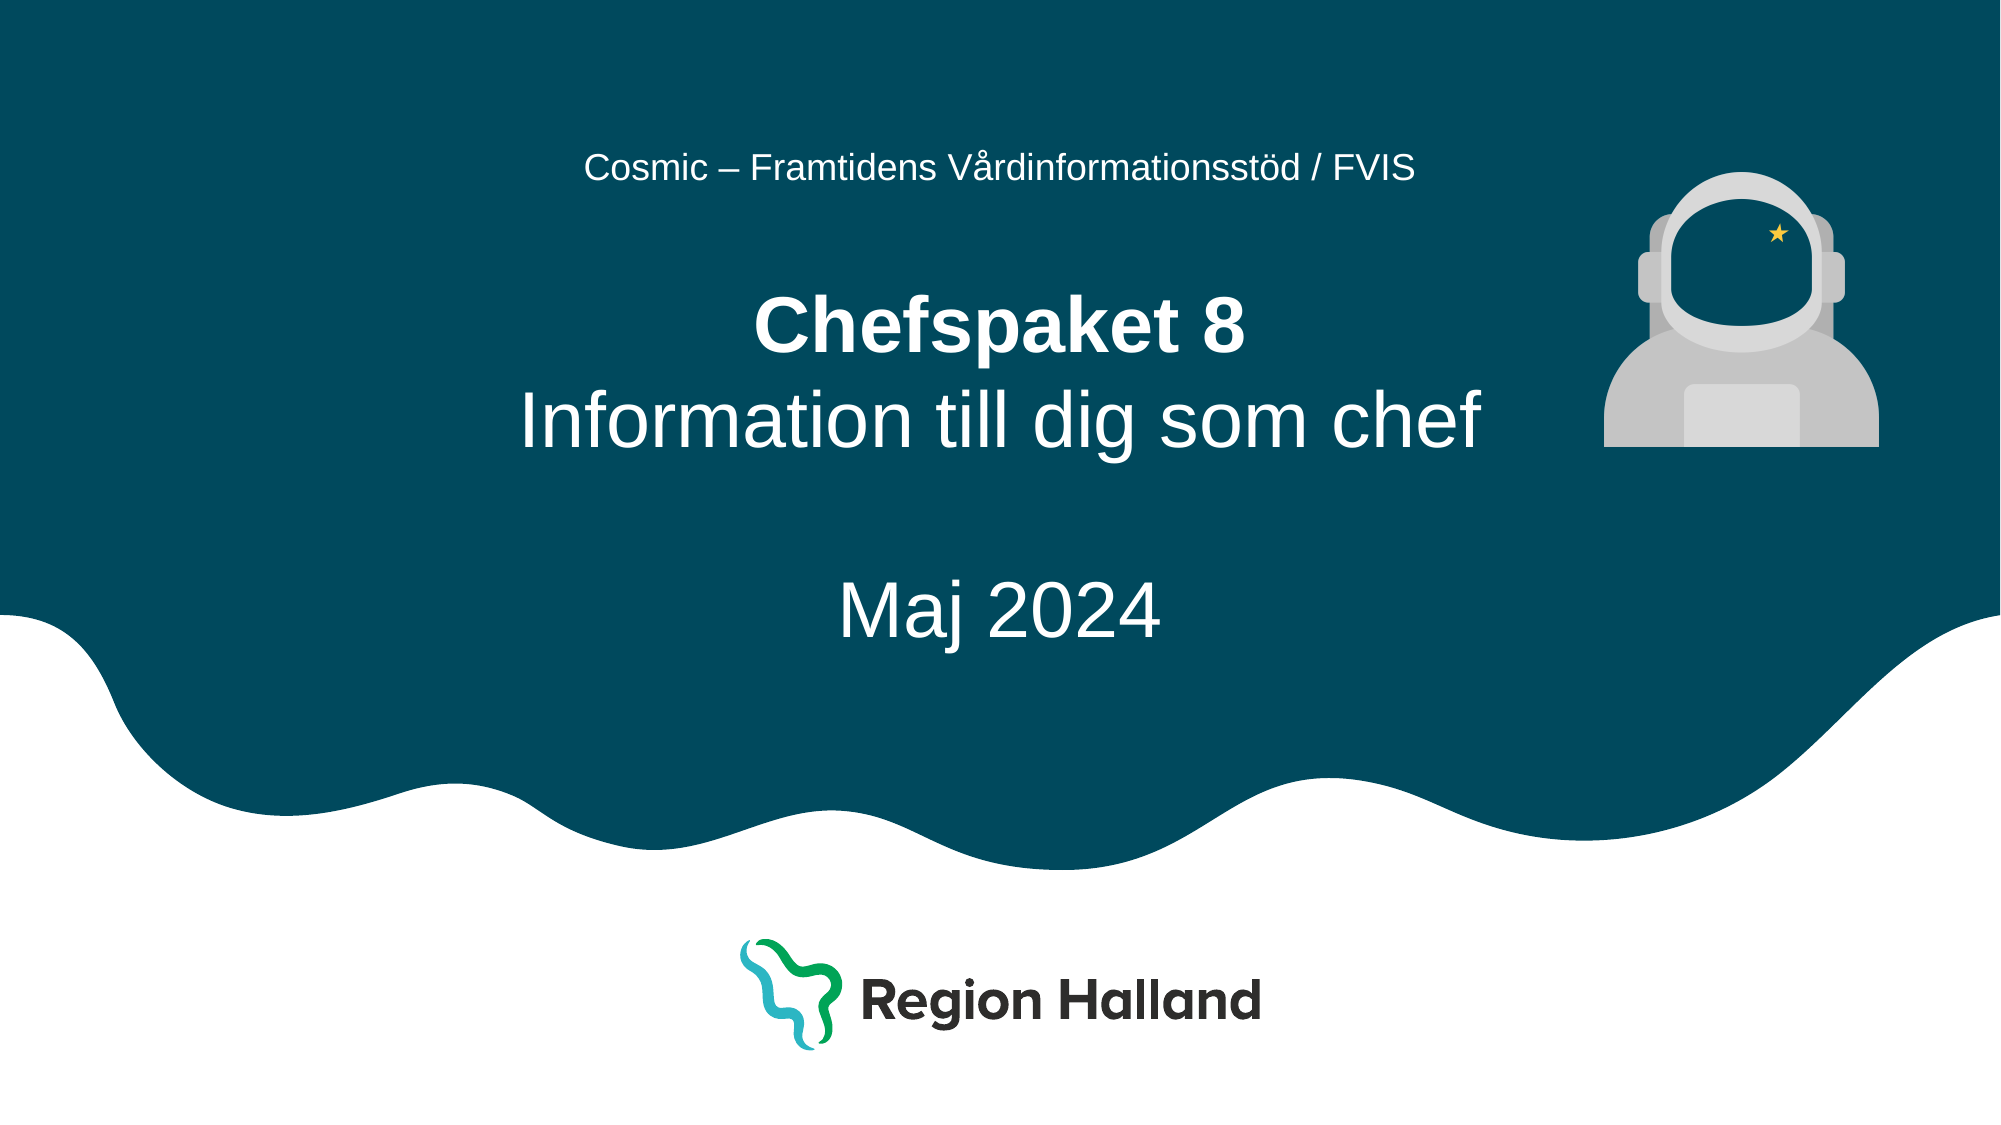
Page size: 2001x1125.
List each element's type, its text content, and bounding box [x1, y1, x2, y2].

picture [1146, 628, 1152, 636]
subtitle Cosmic – Framtidens Vårdinformationsstöd / FVIS [291, 142, 1709, 202]
picture [946, 628, 959, 653]
picture [991, 628, 1026, 636]
picture [1079, 628, 1114, 636]
picture [890, 628, 896, 636]
picture [907, 628, 947, 637]
title Chefspaket 8 Information till dig som chef Maj 2024 [291, 273, 1709, 628]
picture [844, 628, 850, 636]
picture [1605, 173, 1878, 446]
picture [1038, 628, 1066, 637]
picture [865, 628, 875, 636]
